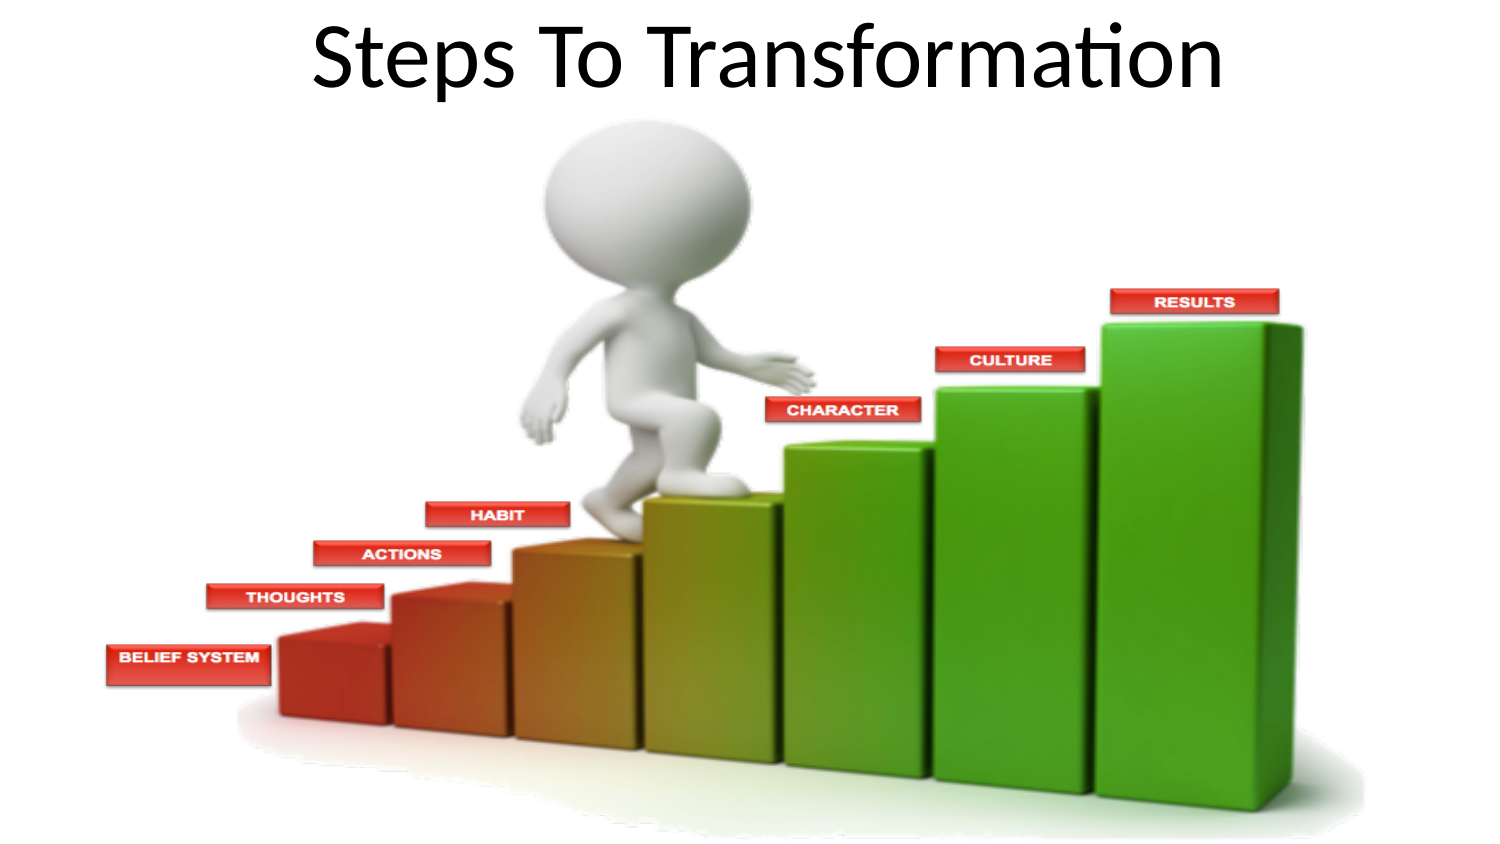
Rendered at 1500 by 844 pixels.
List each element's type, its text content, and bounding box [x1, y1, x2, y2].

text_box Steps To Transformation [305, 0, 1233, 89]
picture [99, 91, 1367, 842]
